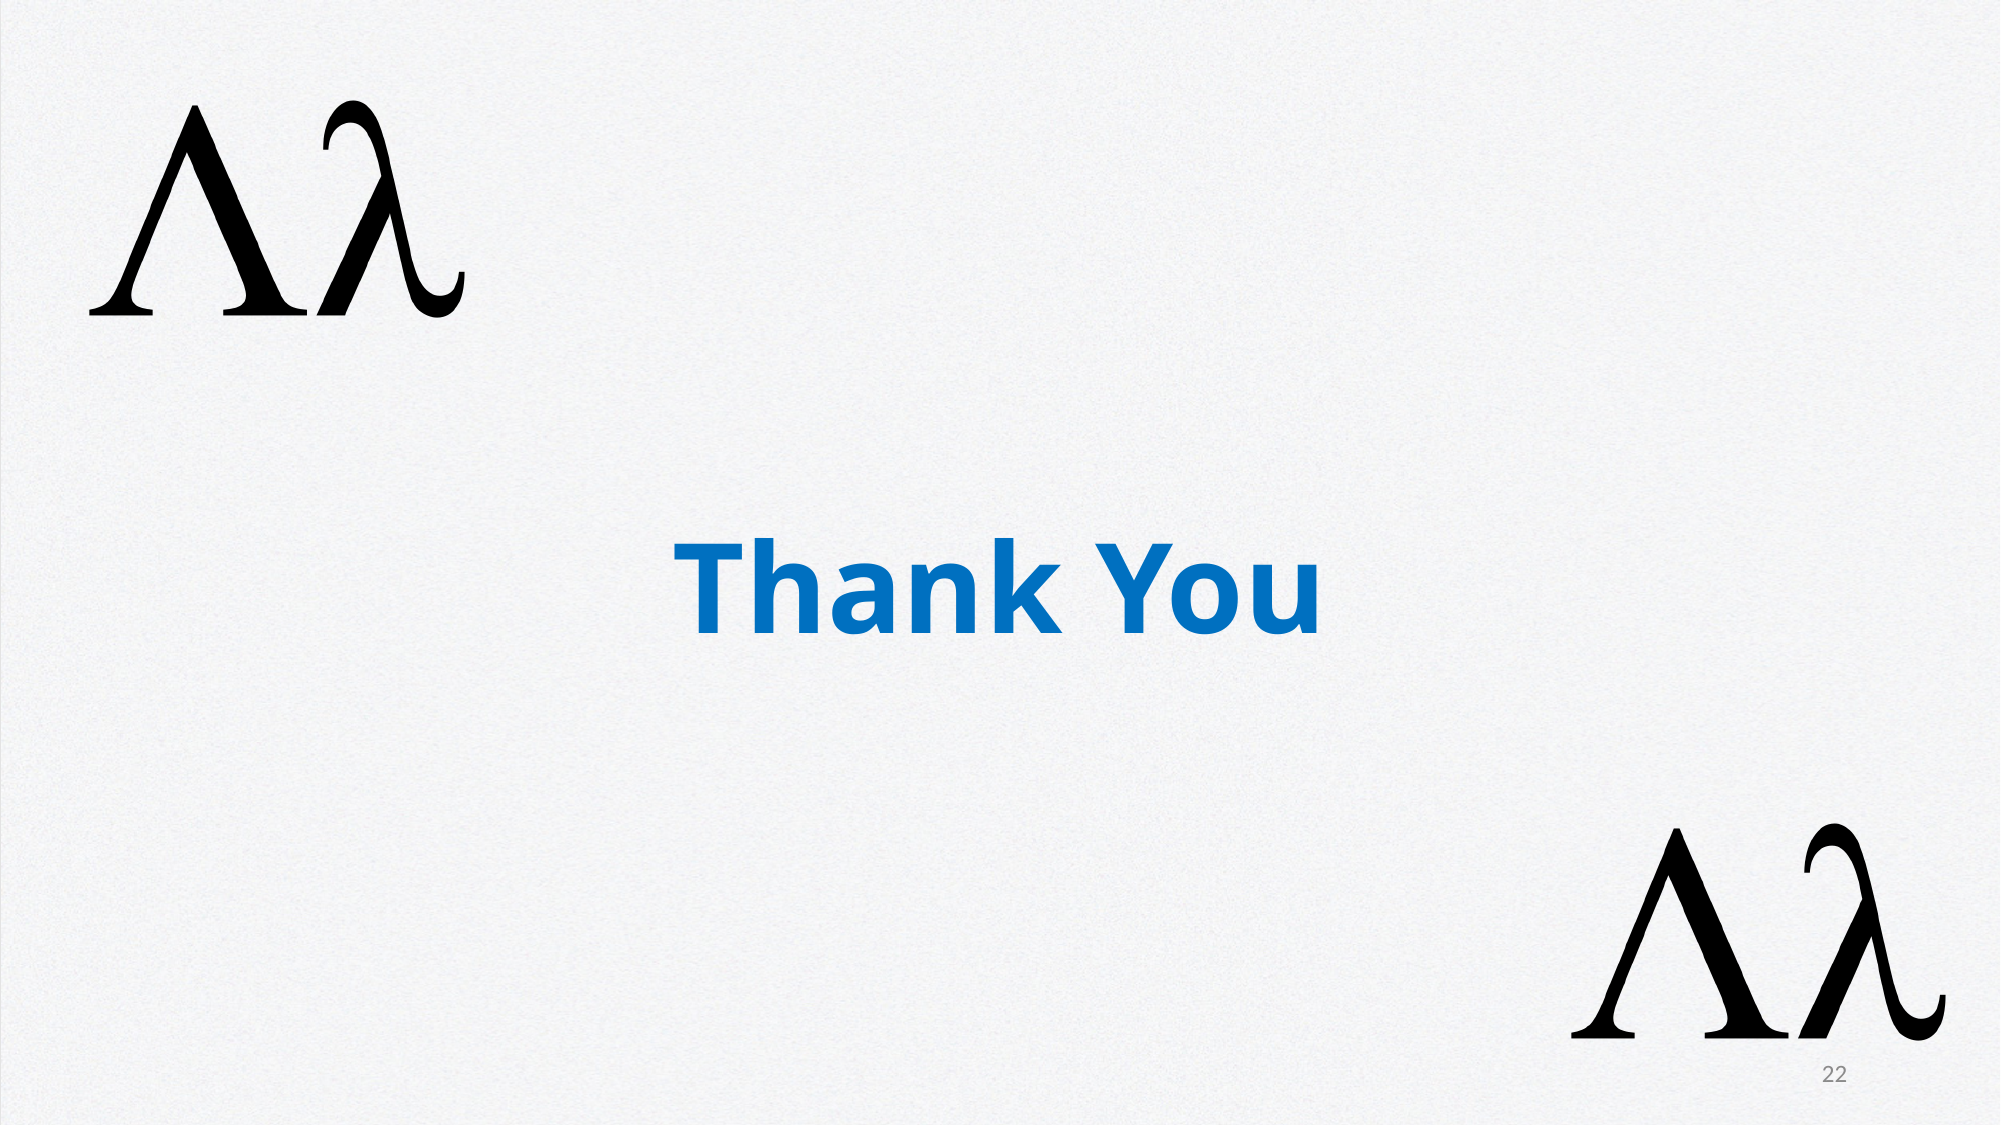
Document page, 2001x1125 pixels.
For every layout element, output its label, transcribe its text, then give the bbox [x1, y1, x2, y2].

slide_number 21 [1412, 1042, 1863, 1103]
title Thank You [137, 484, 1863, 702]
picture [0, 0, 2001, 1125]
